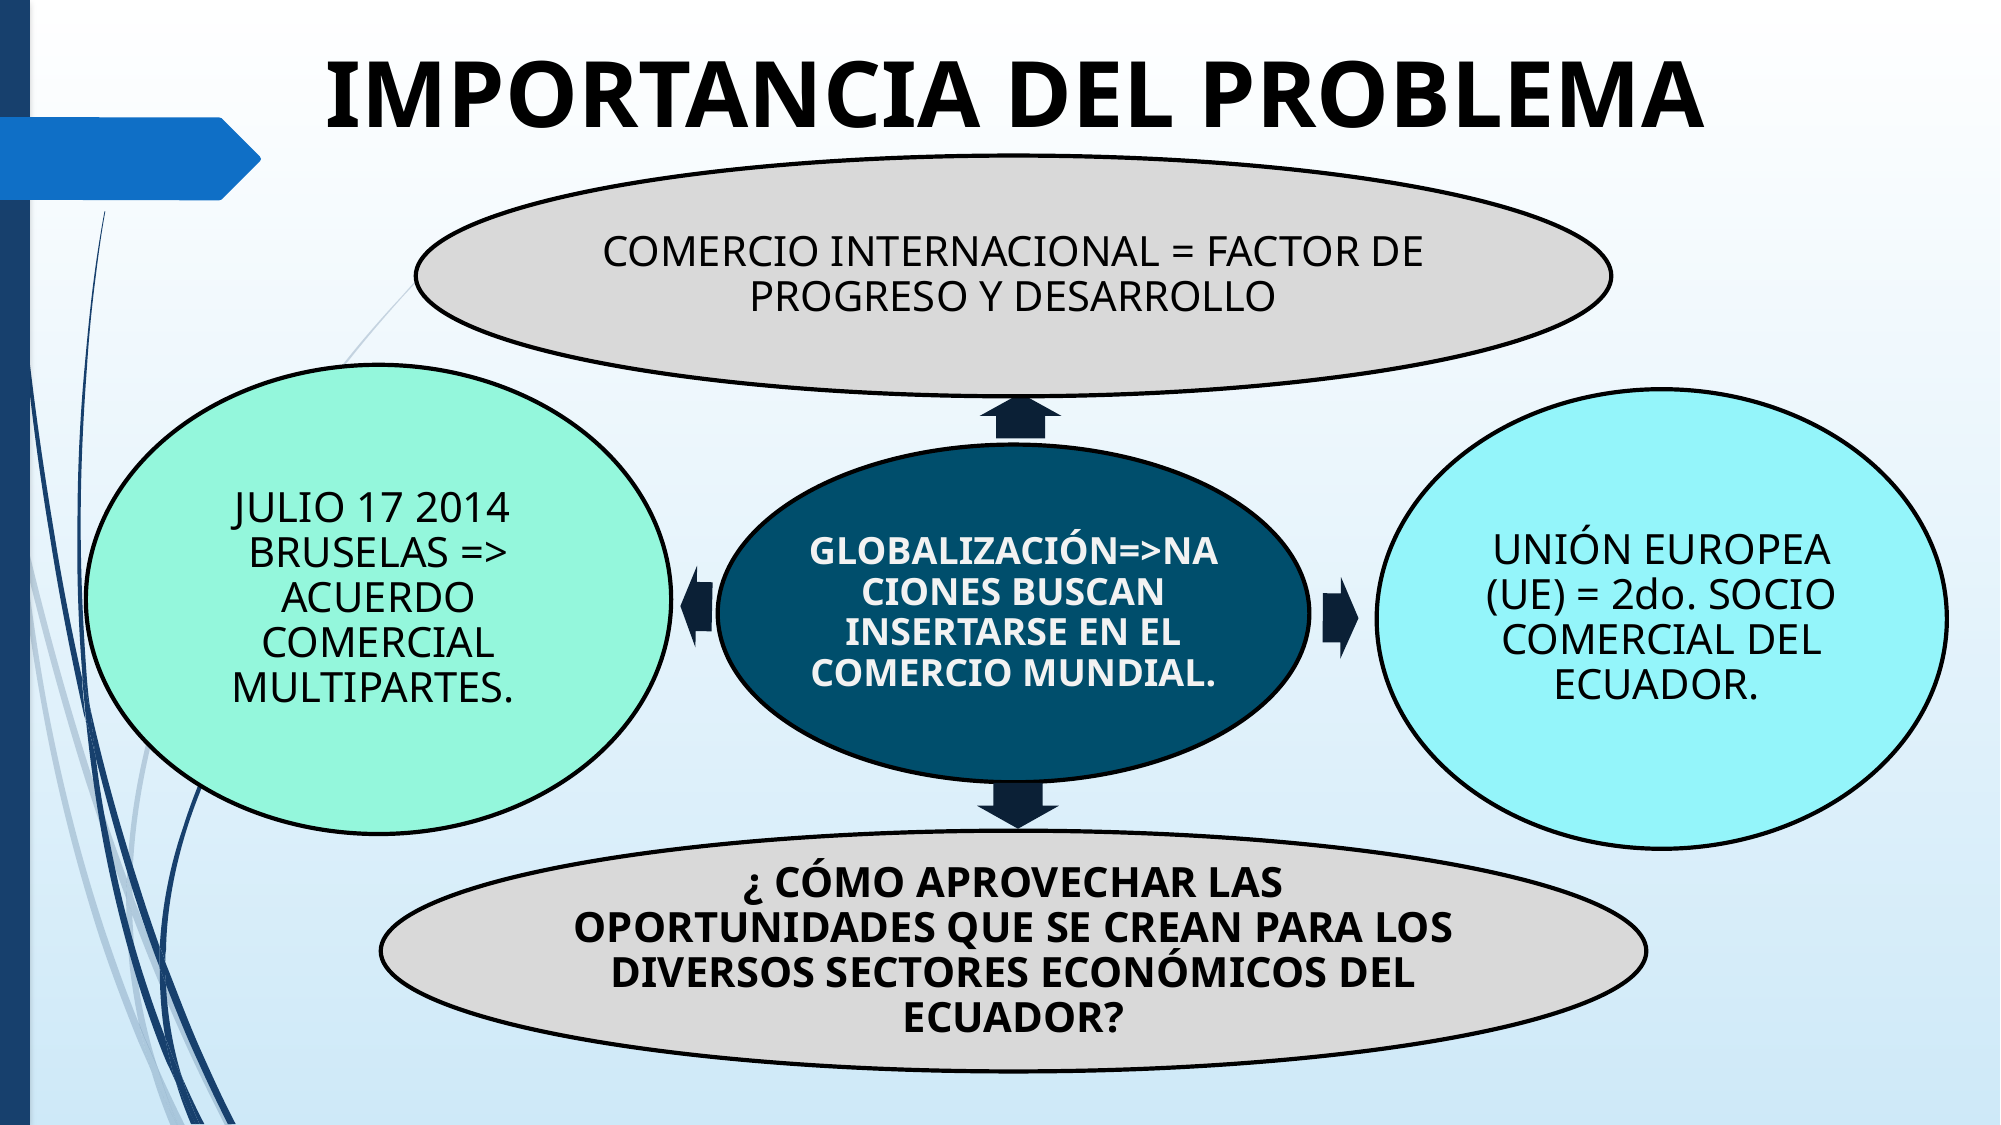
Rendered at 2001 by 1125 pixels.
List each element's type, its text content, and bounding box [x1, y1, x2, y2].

text_box IMPORTANCIA DEL PROBLEMA [220, 28, 1811, 152]
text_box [70, 154, 1957, 1073]
